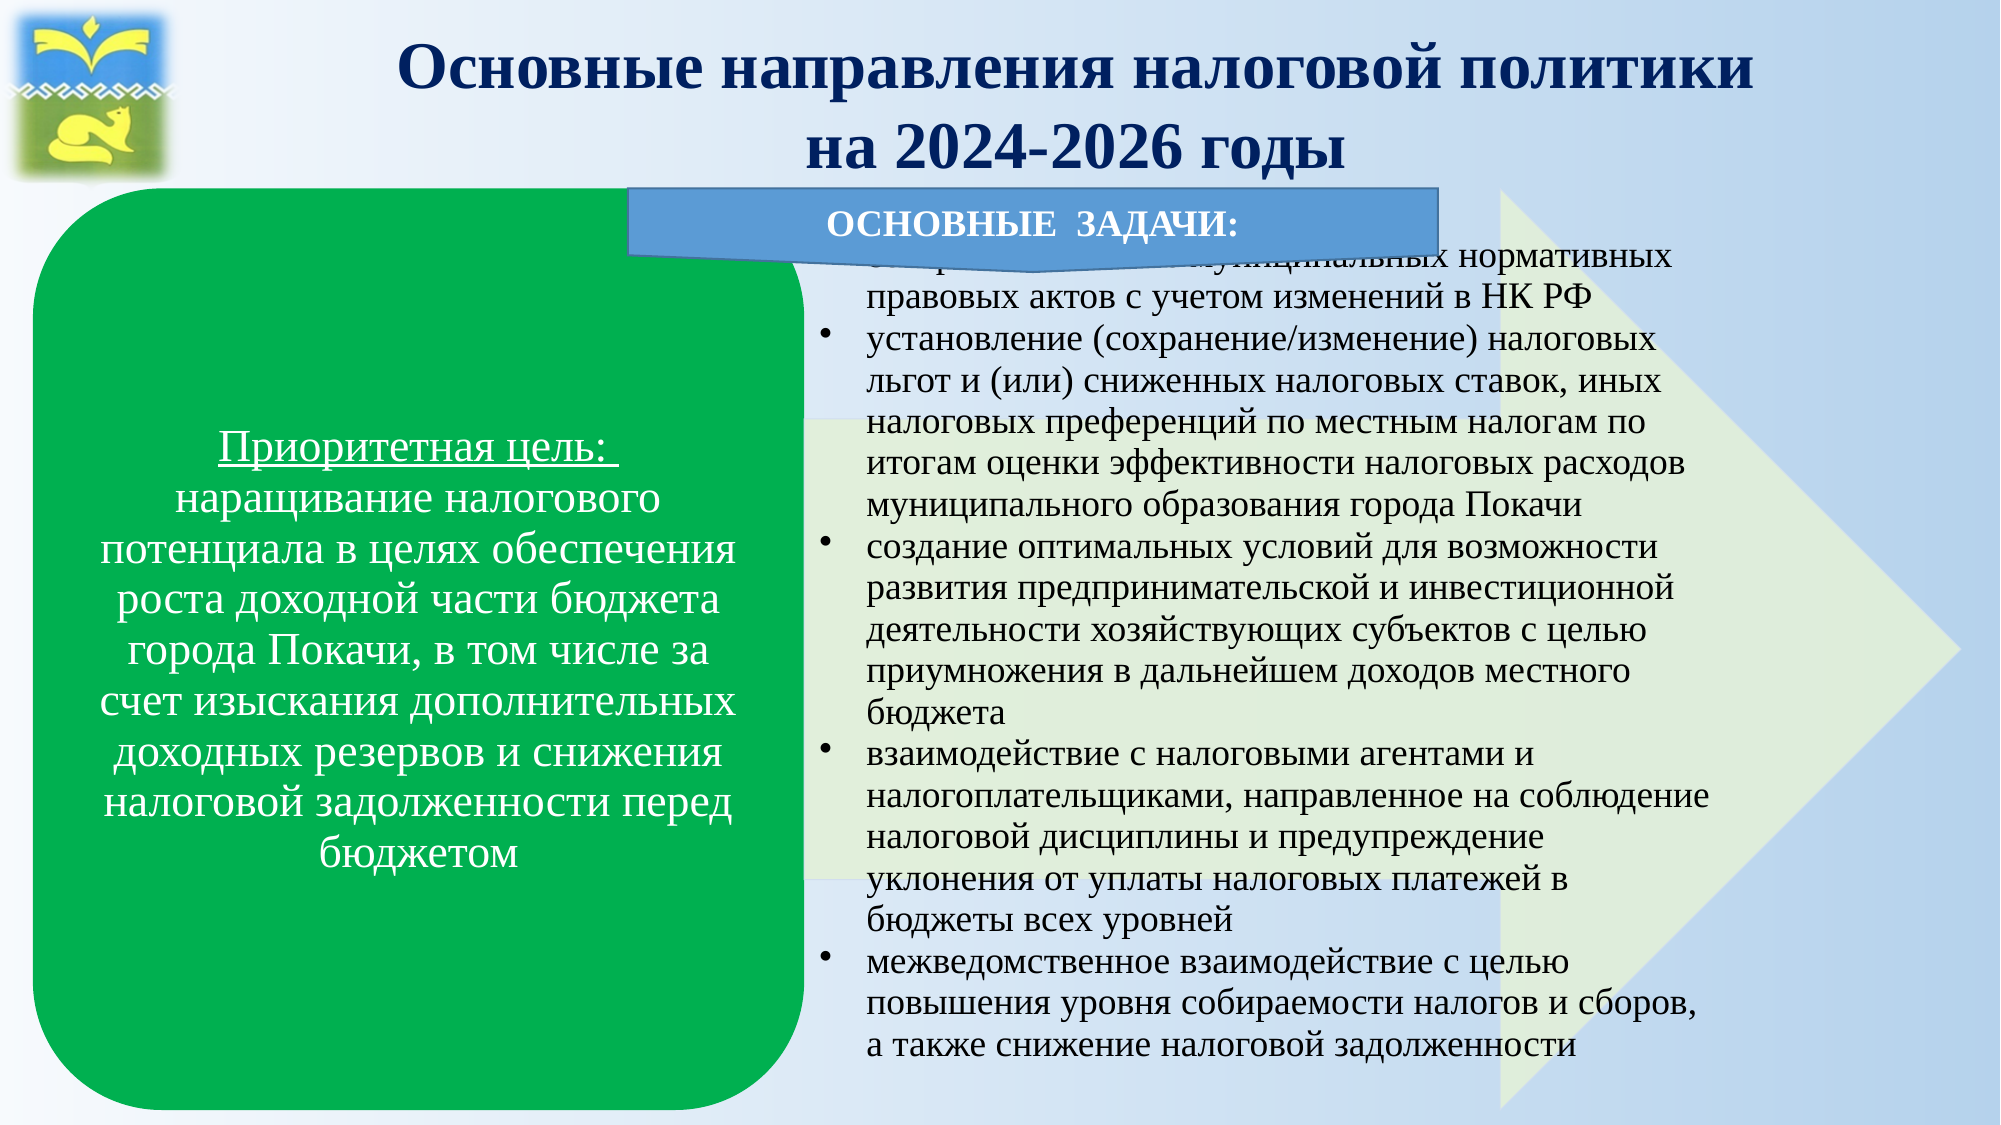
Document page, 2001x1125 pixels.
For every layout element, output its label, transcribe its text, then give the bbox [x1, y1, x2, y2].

picture [0, 0, 183, 193]
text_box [32, 188, 1961, 1110]
text_box Основные направления налоговой политики на 2024-2026 годы [191, 14, 1961, 188]
